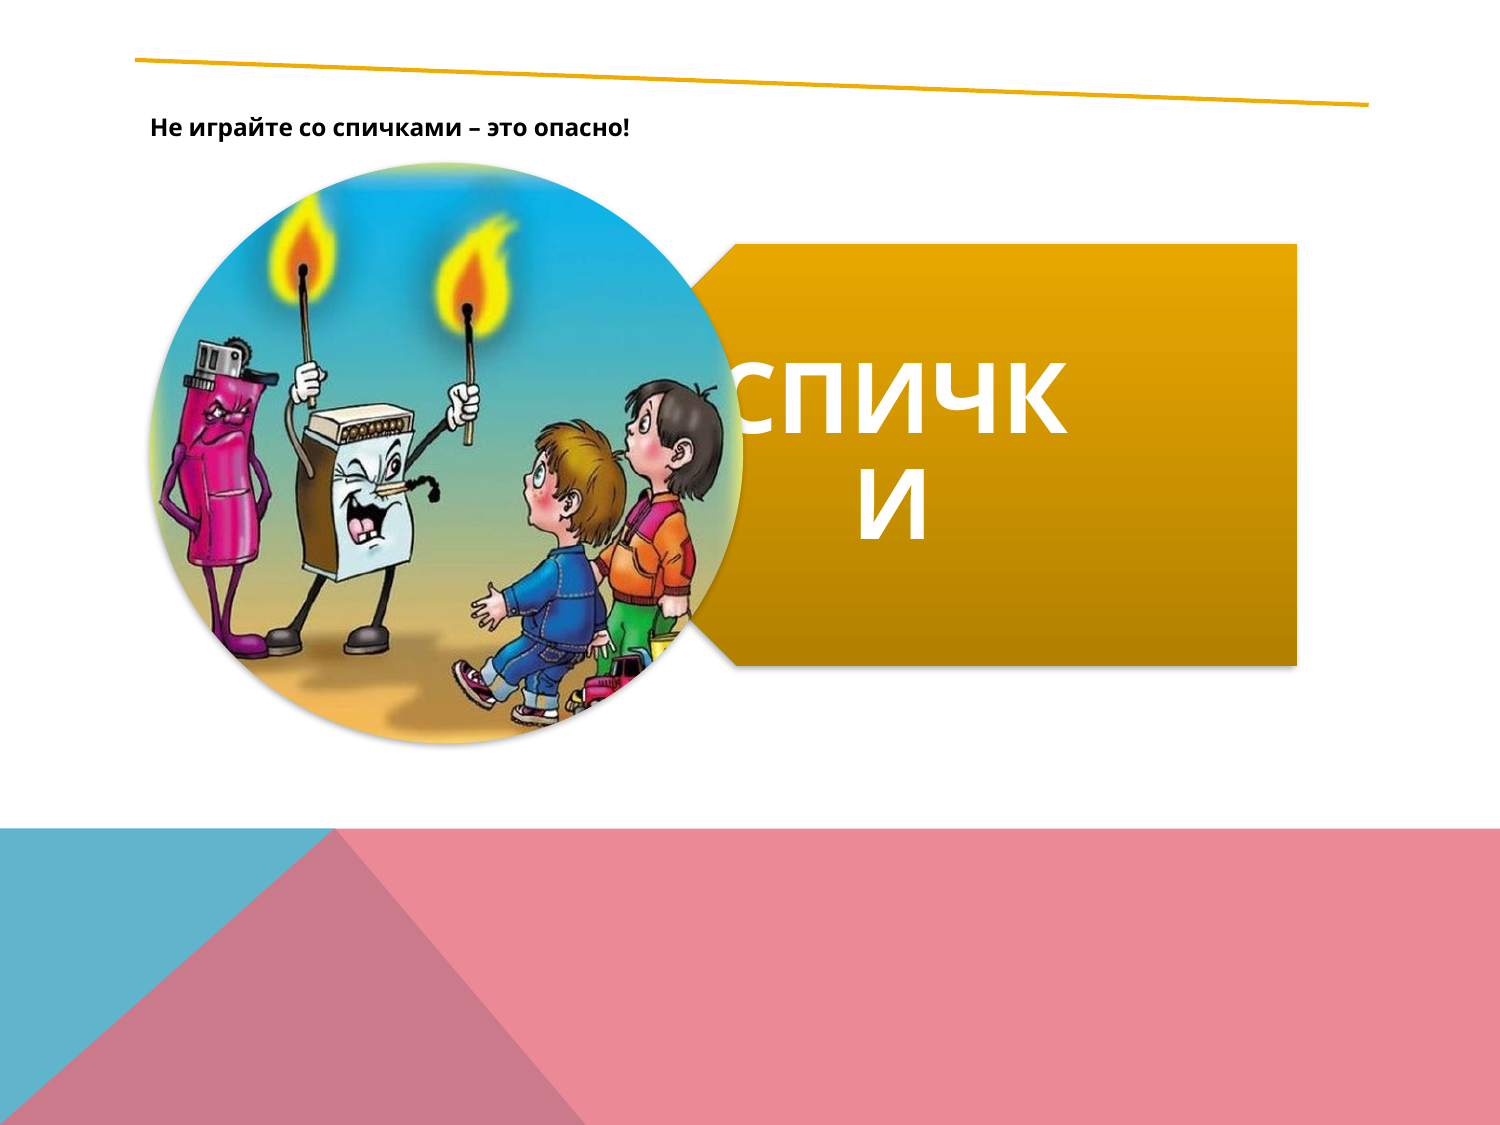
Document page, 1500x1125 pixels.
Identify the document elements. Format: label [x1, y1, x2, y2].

text_box [134, 59, 1369, 135]
list [100, 136, 1448, 776]
